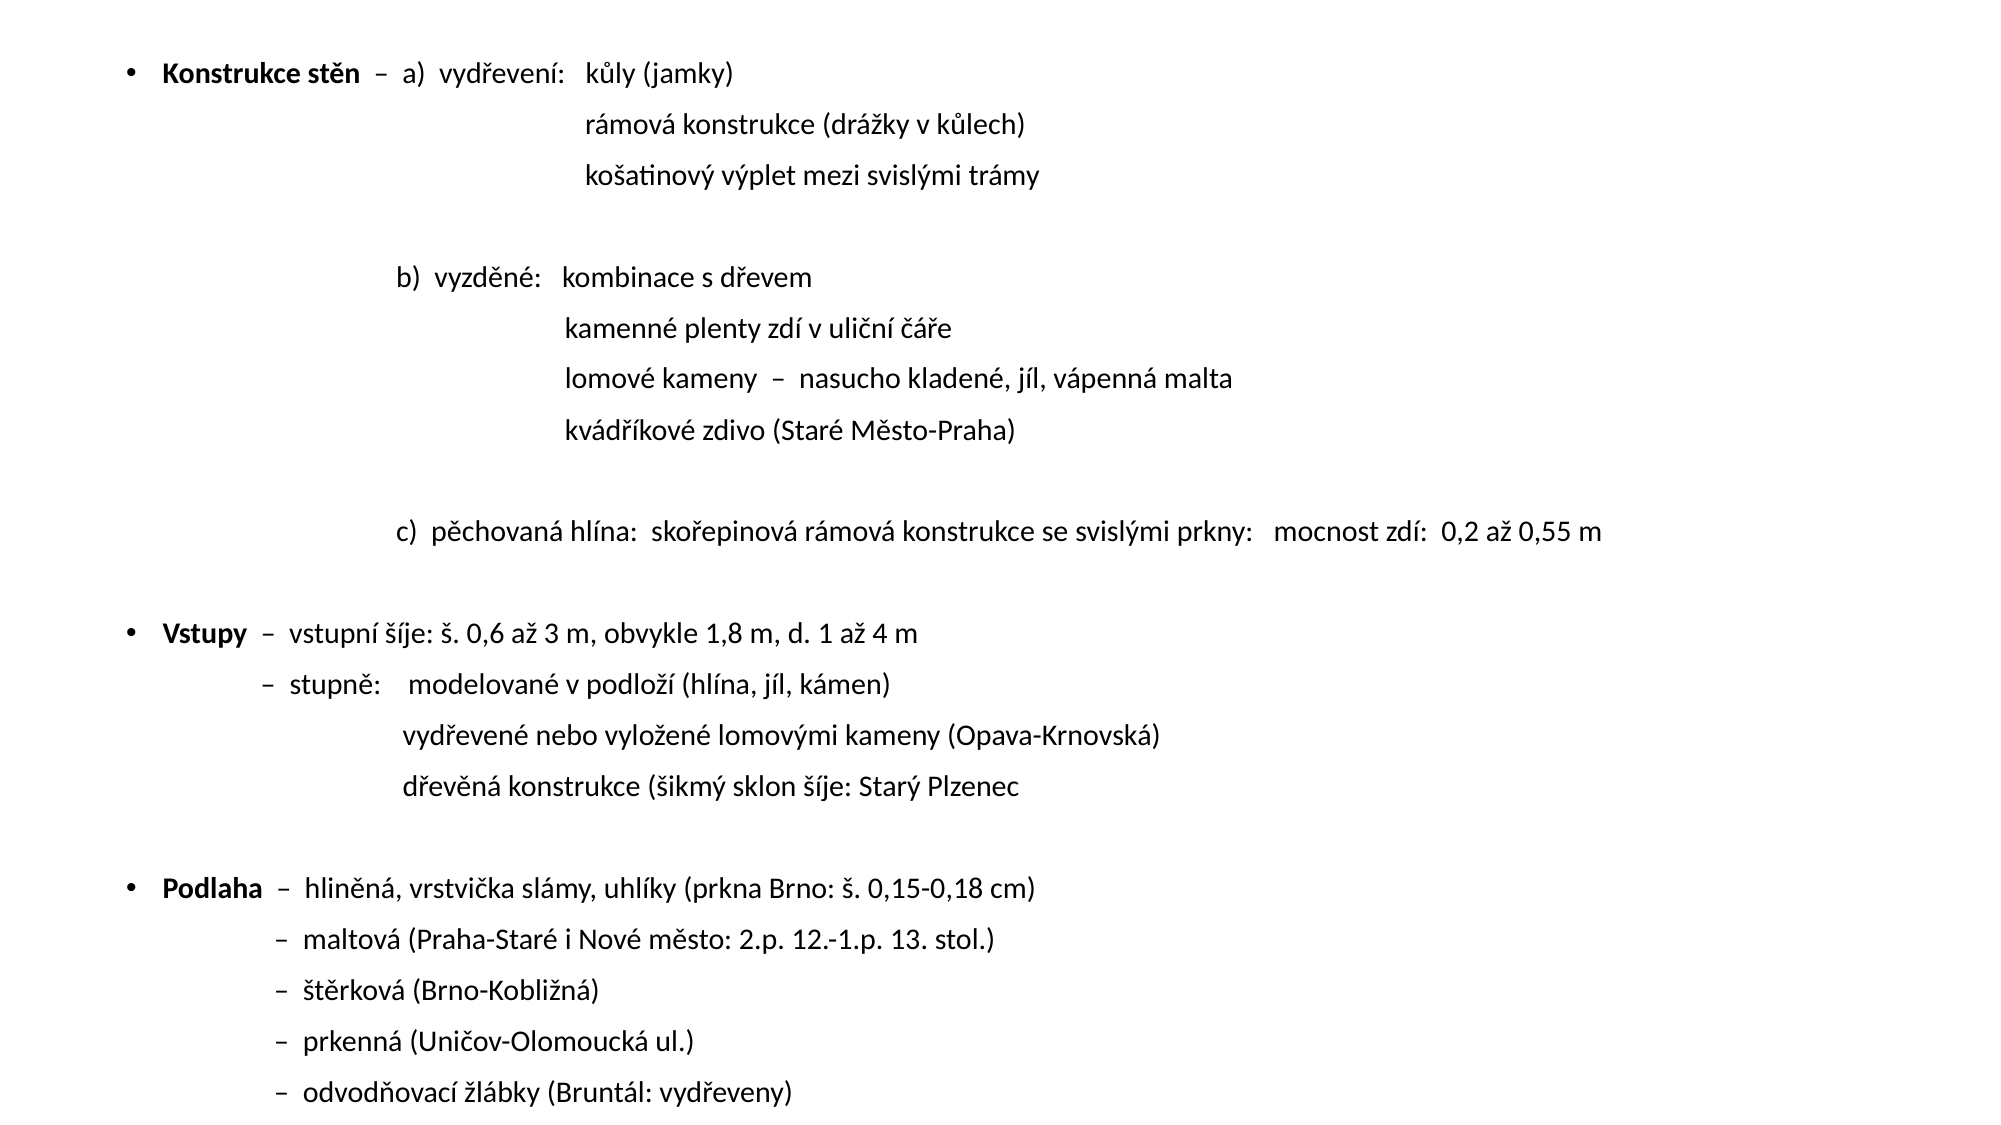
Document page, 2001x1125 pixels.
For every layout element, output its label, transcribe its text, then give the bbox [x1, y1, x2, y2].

list Konstrukce stěn – a) vydřevení: kůly (jamky) rámová konstrukce (drážky v kůlech) košatinový výplet mezi svislými trámy b) vyzděné: kombinace s dřevem kamenné plenty zdí v uliční čáře lomové kameny – nasucho kladené, jíl, vápenná malta kvádříkové zdivo (Staré Město-Praha) c) pěchovaná hlína: skořepinová rámová konstrukce se svislými prkny: mocnost zdí: 0,2 až 0,55 m Vstupy – vstupní šíje: š. 0,6 až 3 m, obvykle 1,8 m, d. 1 až 4 m – stupně: modelované v podloží (hlína, jíl, kámen) vydřevené nebo vyložené lomovými kameny (Opava-Krnovská) dřevěná konstrukce (šikmý sklon šíje: Starý Plzenec Podlaha – hliněná, vrstvička slámy, uhlíky (prkna Brno: š. 0,15-0,18 cm) – maltová (Praha-Staré i Nové město: 2.p. 12.-1.p. 13. stol.) – štěrková (Brno-Kobližná) – prkenná (Uničov-Olomoucká ul.) – odvodňovací žlábky (Bruntál: vydřeveny) [110, 50, 1972, 1125]
